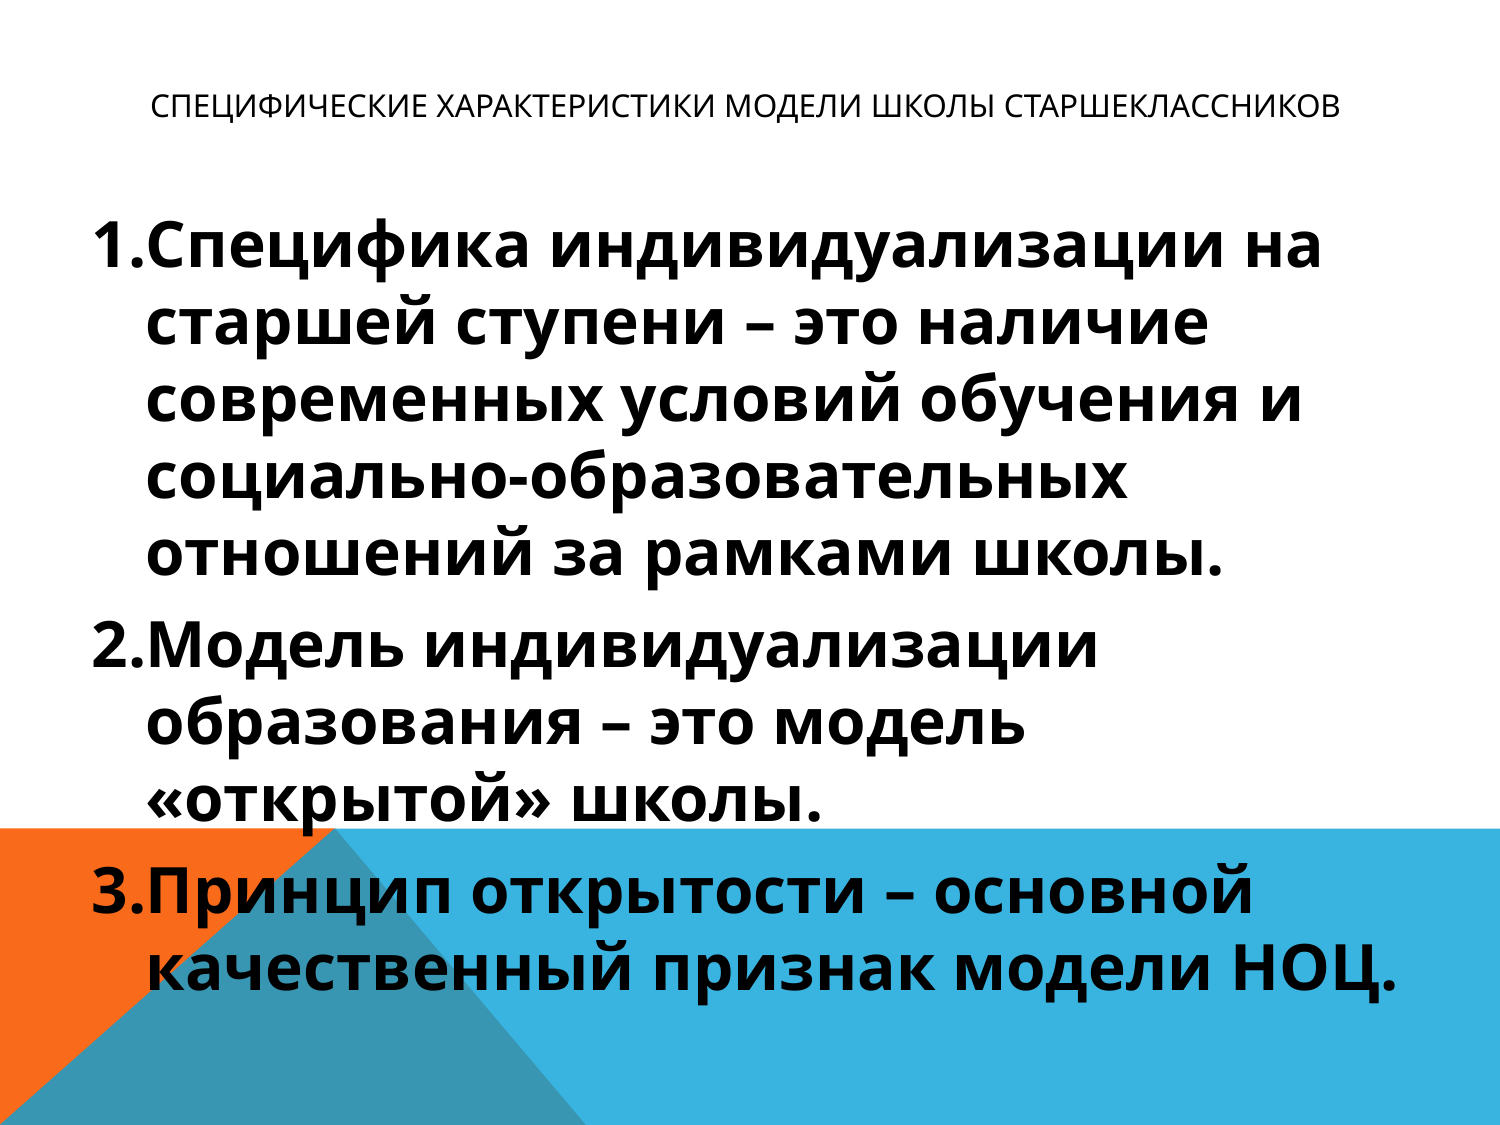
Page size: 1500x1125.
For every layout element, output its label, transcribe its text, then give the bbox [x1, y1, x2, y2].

list Специфика индивидуализации на старшей ступени – это наличие современных условий обучения и социально-образовательных отношений за рамками школы. Модель индивидуализации образования – это модель «открытой» школы. Принцип открытости – основной качественный признак модели НОЦ. [76, 196, 1437, 1071]
title Специфические характеристики модели Школы старшеклассников [135, 60, 1369, 150]
